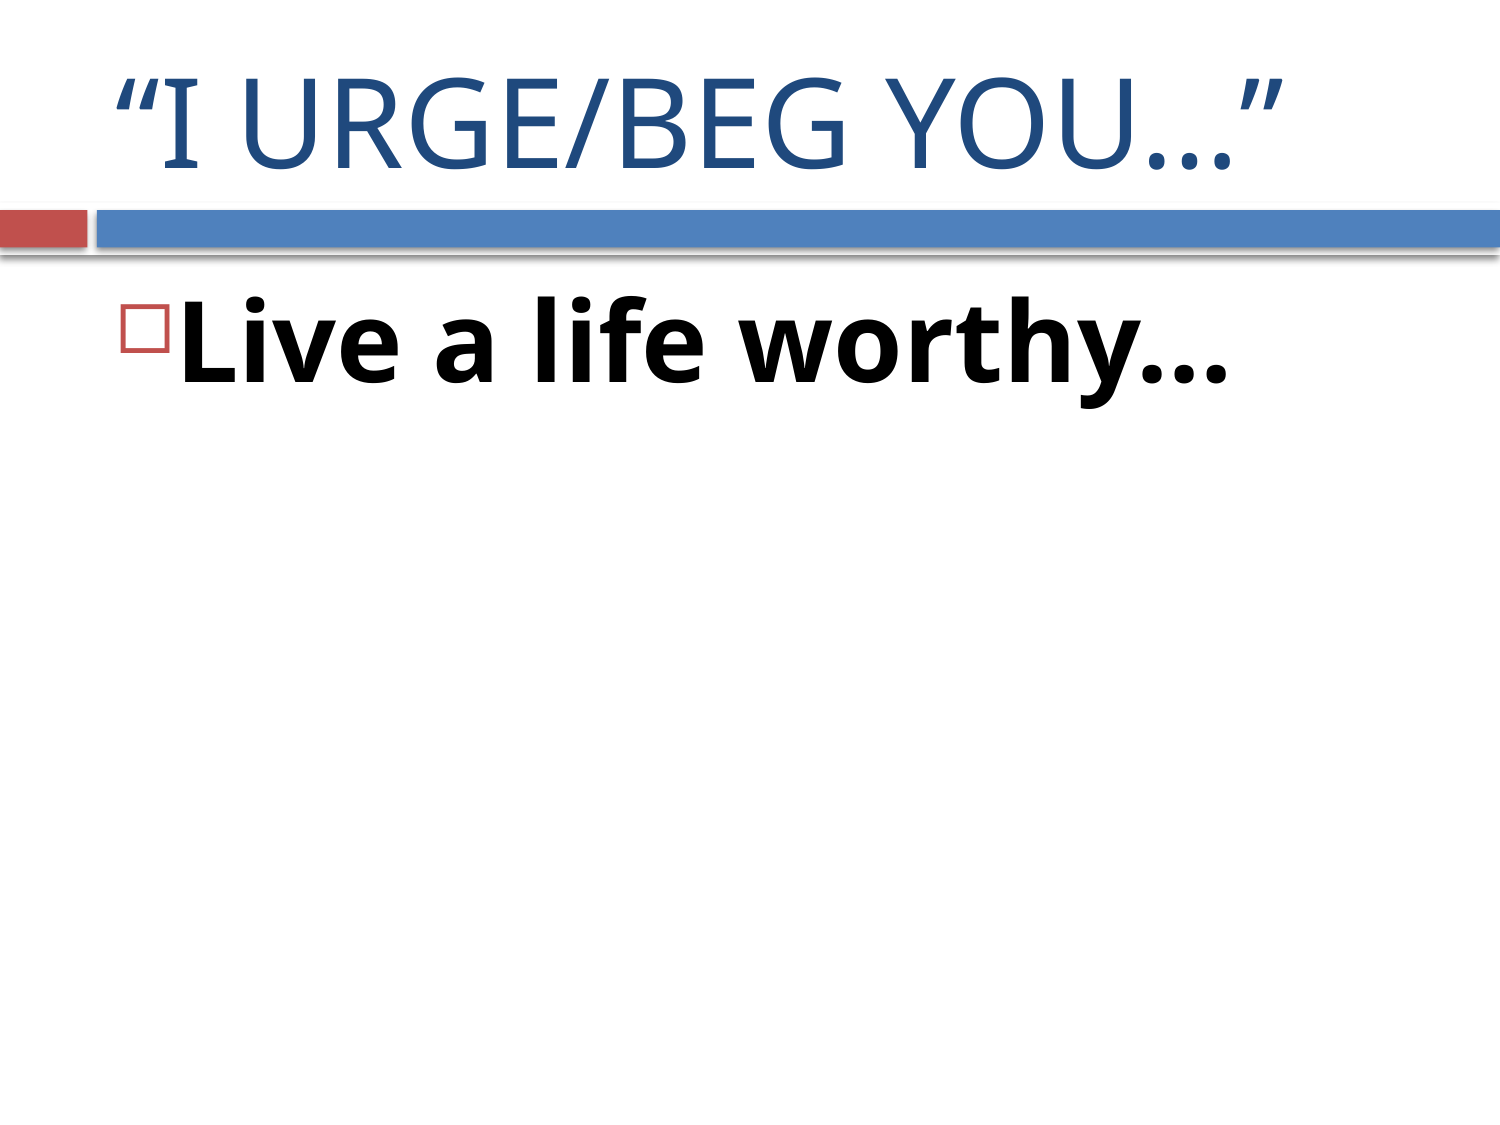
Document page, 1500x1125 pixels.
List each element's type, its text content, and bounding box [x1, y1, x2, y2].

list Live a life worthy… [100, 262, 1438, 1000]
title “I URGE/BEG YOU…” [100, 37, 1438, 200]
